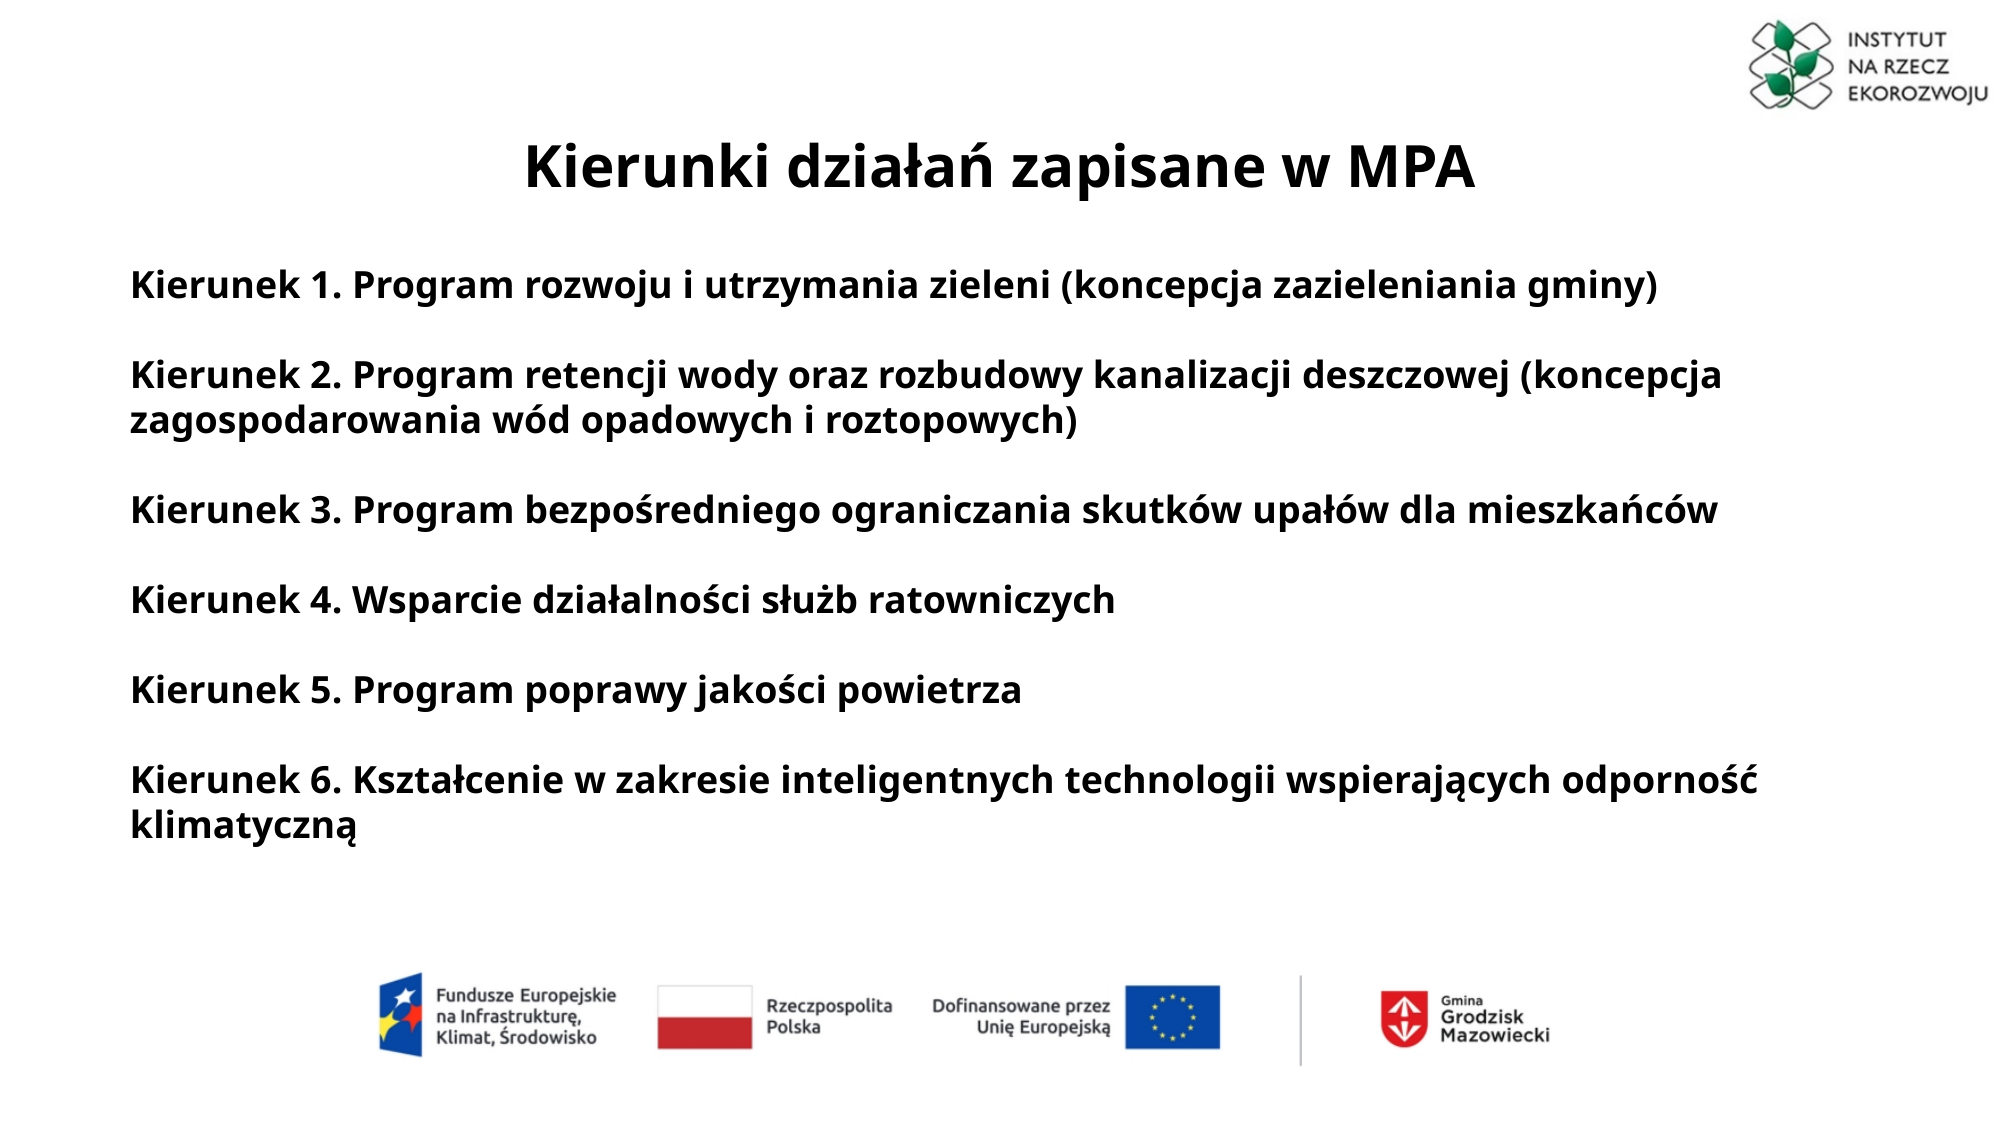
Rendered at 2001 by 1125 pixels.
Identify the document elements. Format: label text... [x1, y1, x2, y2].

picture [1744, 2, 1998, 138]
title Kierunki działań zapisane w MPA [137, 59, 1863, 253]
text_box Kierunek 1. Program rozwoju i utrzymania zieleni (koncepcja zazieleniania gminy) Kierunek 2. Program retencji wody oraz rozbudowy kanalizacji deszczowej (koncepcja zagospodarowania wód opadowych i roztopowych) Kierunek 3. Program bezpośredniego ograniczania skutków upałów dla mieszkańców Kierunek 4. Wsparcie działalności służb ratowniczych Kierunek 5. Program poprawy jakości powietrza Kierunek 6. Kształcenie w zakresie inteligentnych technologii wspierających odporność klimatyczną [115, 253, 1885, 854]
picture [264, 934, 1736, 1093]
